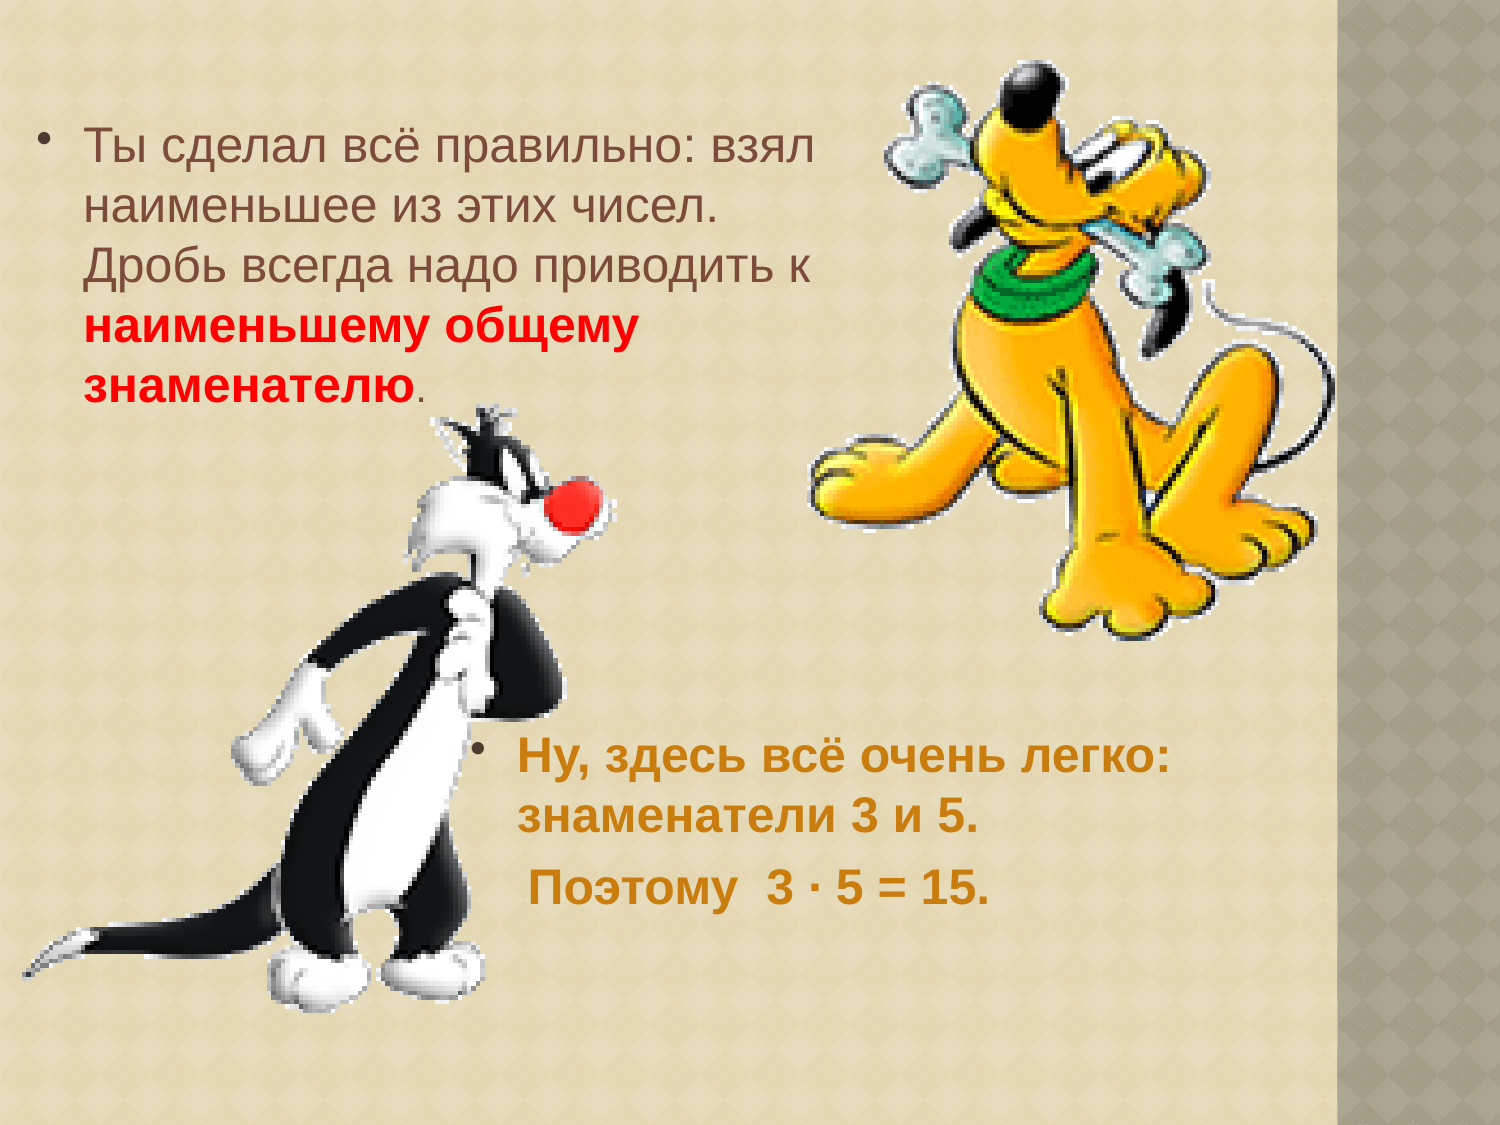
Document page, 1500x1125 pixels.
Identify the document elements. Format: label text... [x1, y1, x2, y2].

list Ты сделал всё правильно: взял наименьшее из этих чисел. Дробь всегда надо приводить к наименьшему общему знаменателю. [23, 105, 767, 434]
list Ну, здесь всё очень легко: знаменатели 3 и 5. Поэтому 3 ∙ 5 = 15. [655, 714, 1360, 973]
picture [773, 30, 1384, 641]
picture [3, 386, 650, 1032]
